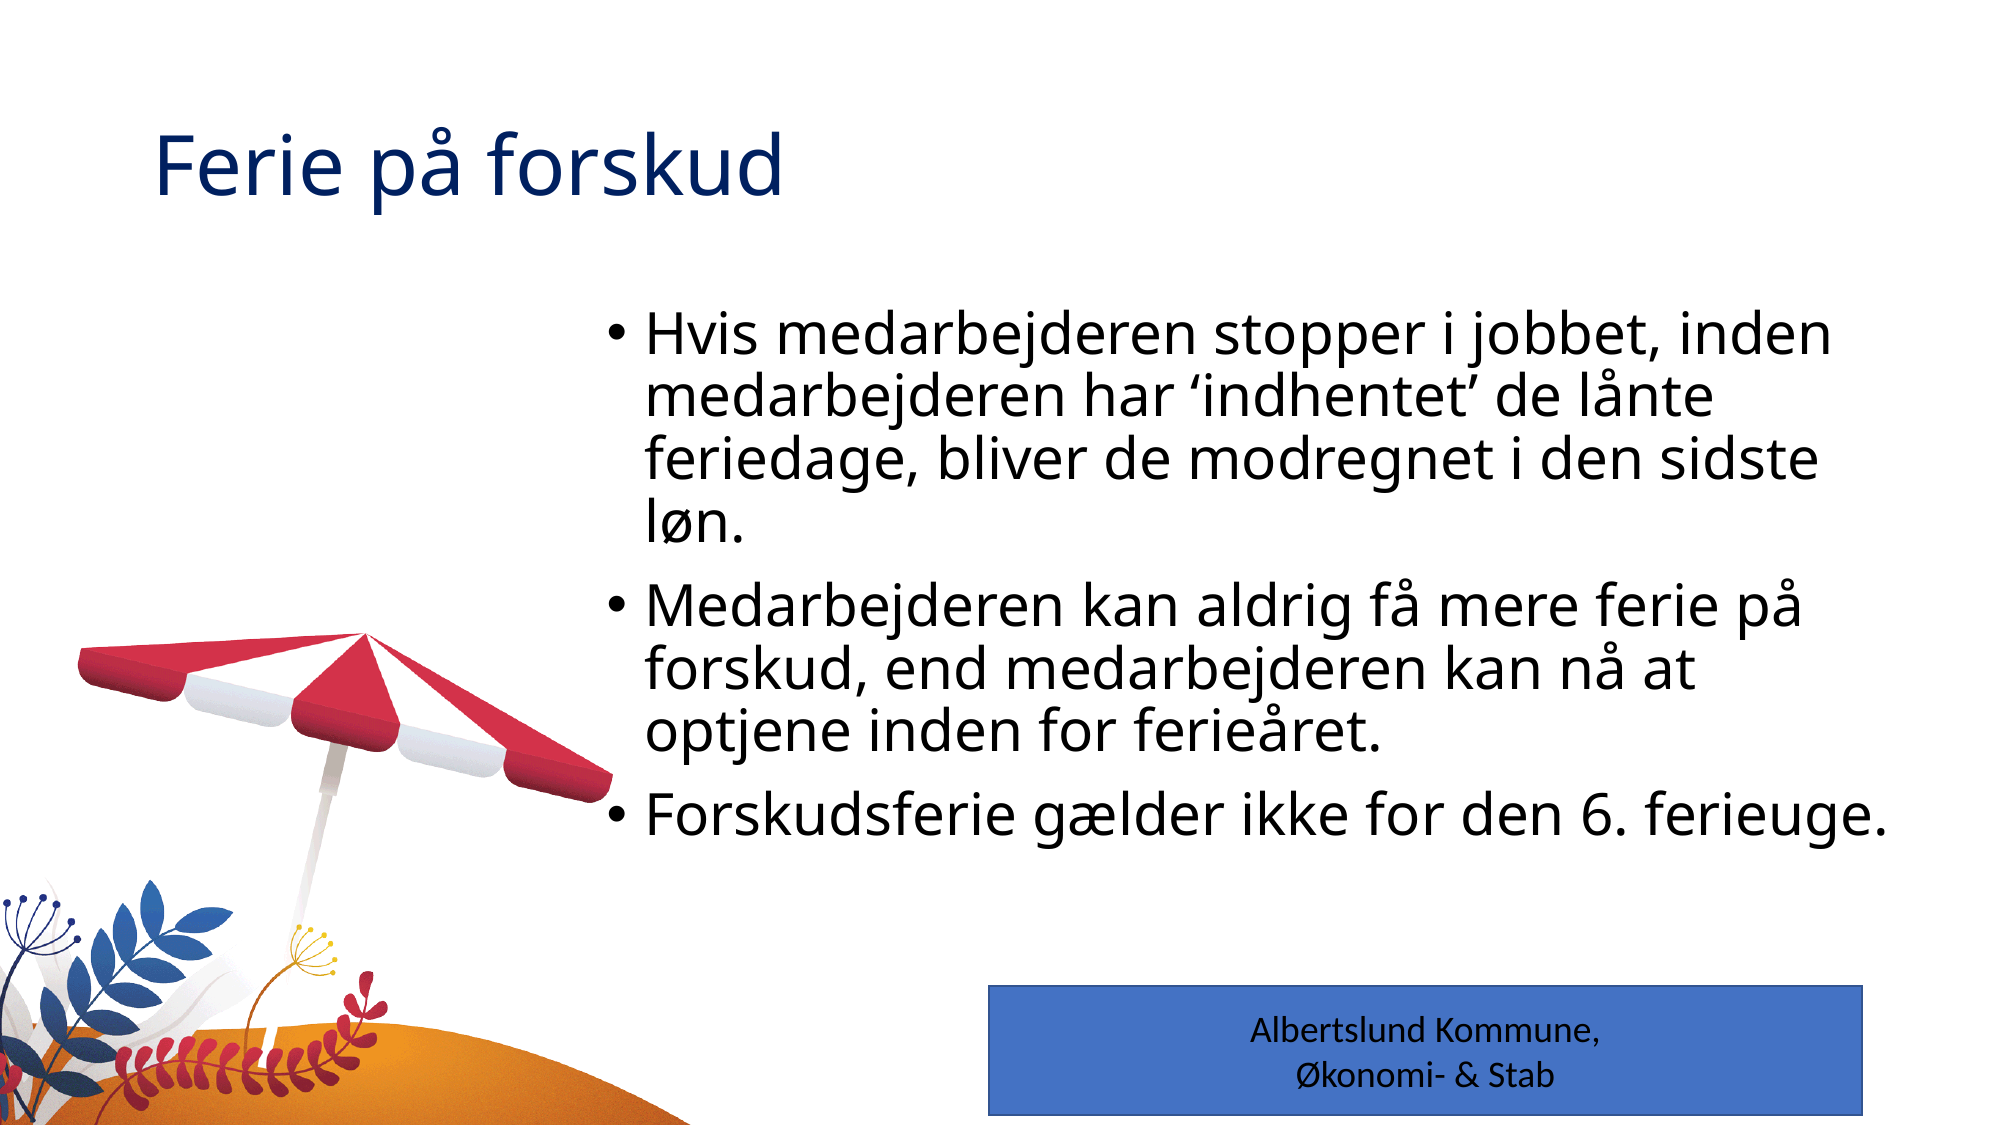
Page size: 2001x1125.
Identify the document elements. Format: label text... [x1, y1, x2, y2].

title Ferie på forskud [137, 59, 1863, 278]
list Hvis medarbejderen stopper i jobbet, inden medarbejderen har ‘indhentet’ de lånte feriedage, bliver de modregnet i den sidste løn. Medarbejderen kan aldrig få mere ferie på forskud, end medarbejderen kan nå at optjene inden for ferieåret. Forskudsferie gælder ikke for den 6. ferieuge. [591, 296, 1916, 987]
picture [0, 603, 733, 1125]
text_box Albertslund Kommune, Økonomi- & Stab [988, 985, 1863, 1116]
